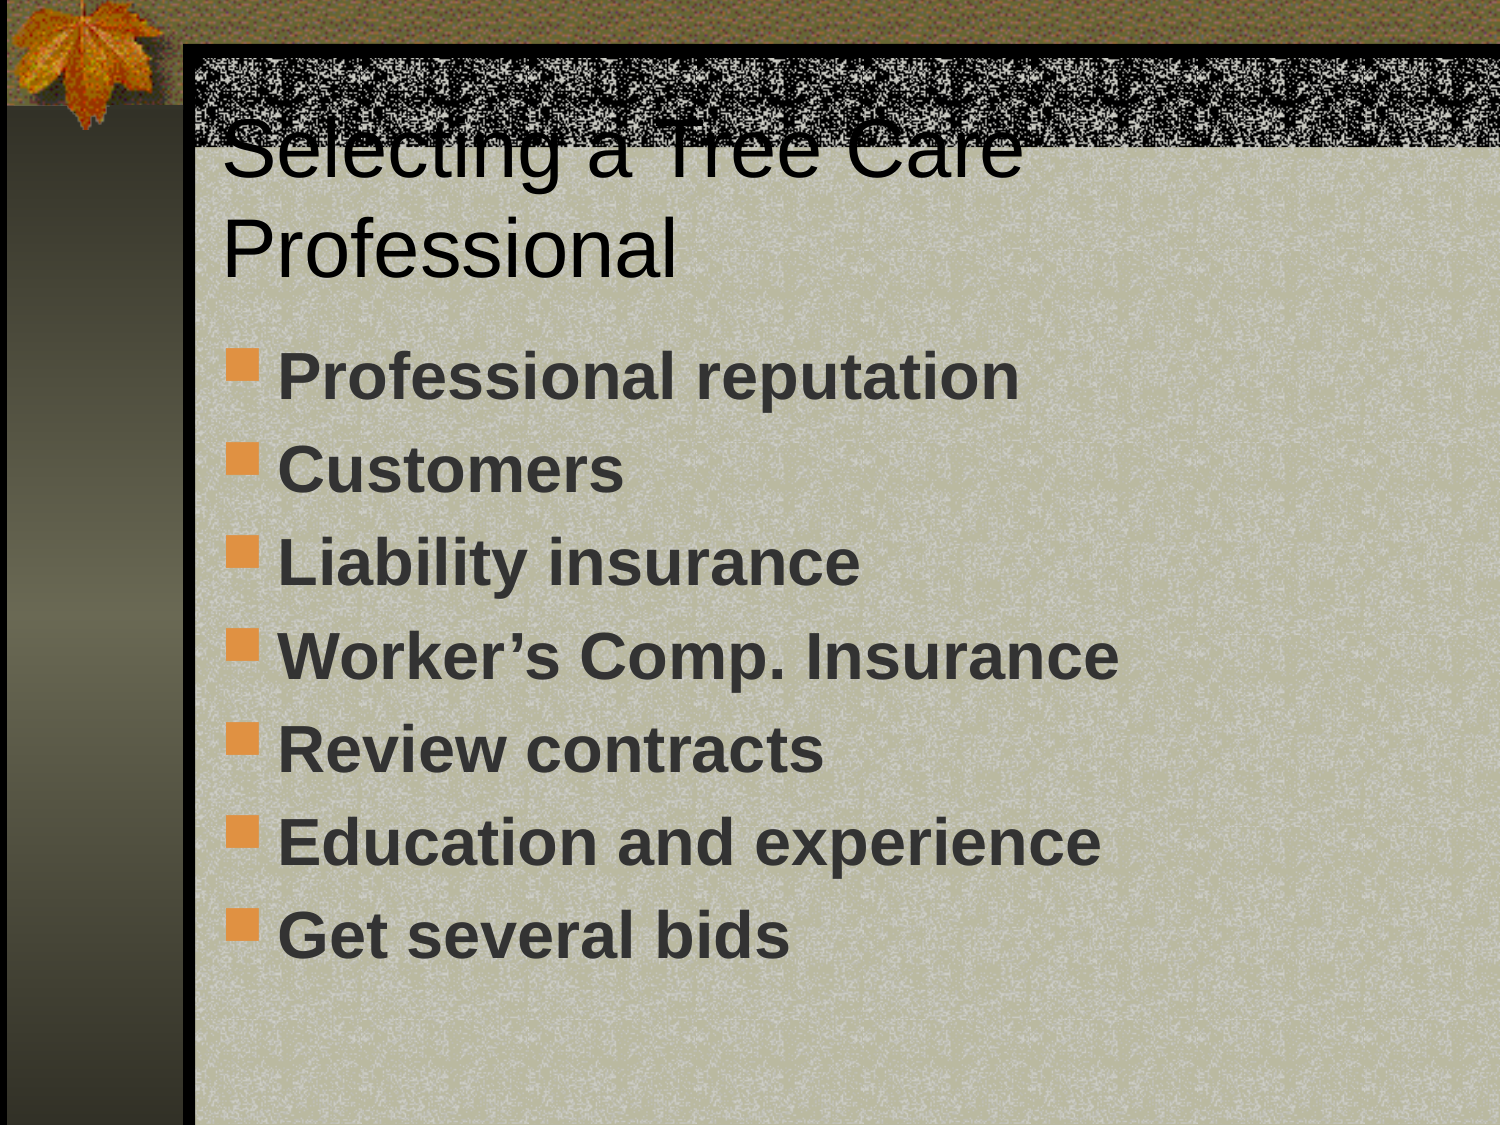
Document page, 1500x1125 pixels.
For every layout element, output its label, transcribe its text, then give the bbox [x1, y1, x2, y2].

picture [196, 58, 1500, 1124]
list Professional reputation Customers Liability insurance Worker’s Comp. Insurance Review contracts Education and experience Get several bids [206, 324, 1482, 1000]
picture [7, 0, 1500, 130]
title Selecting a Tree Care Professional [206, 99, 1482, 288]
